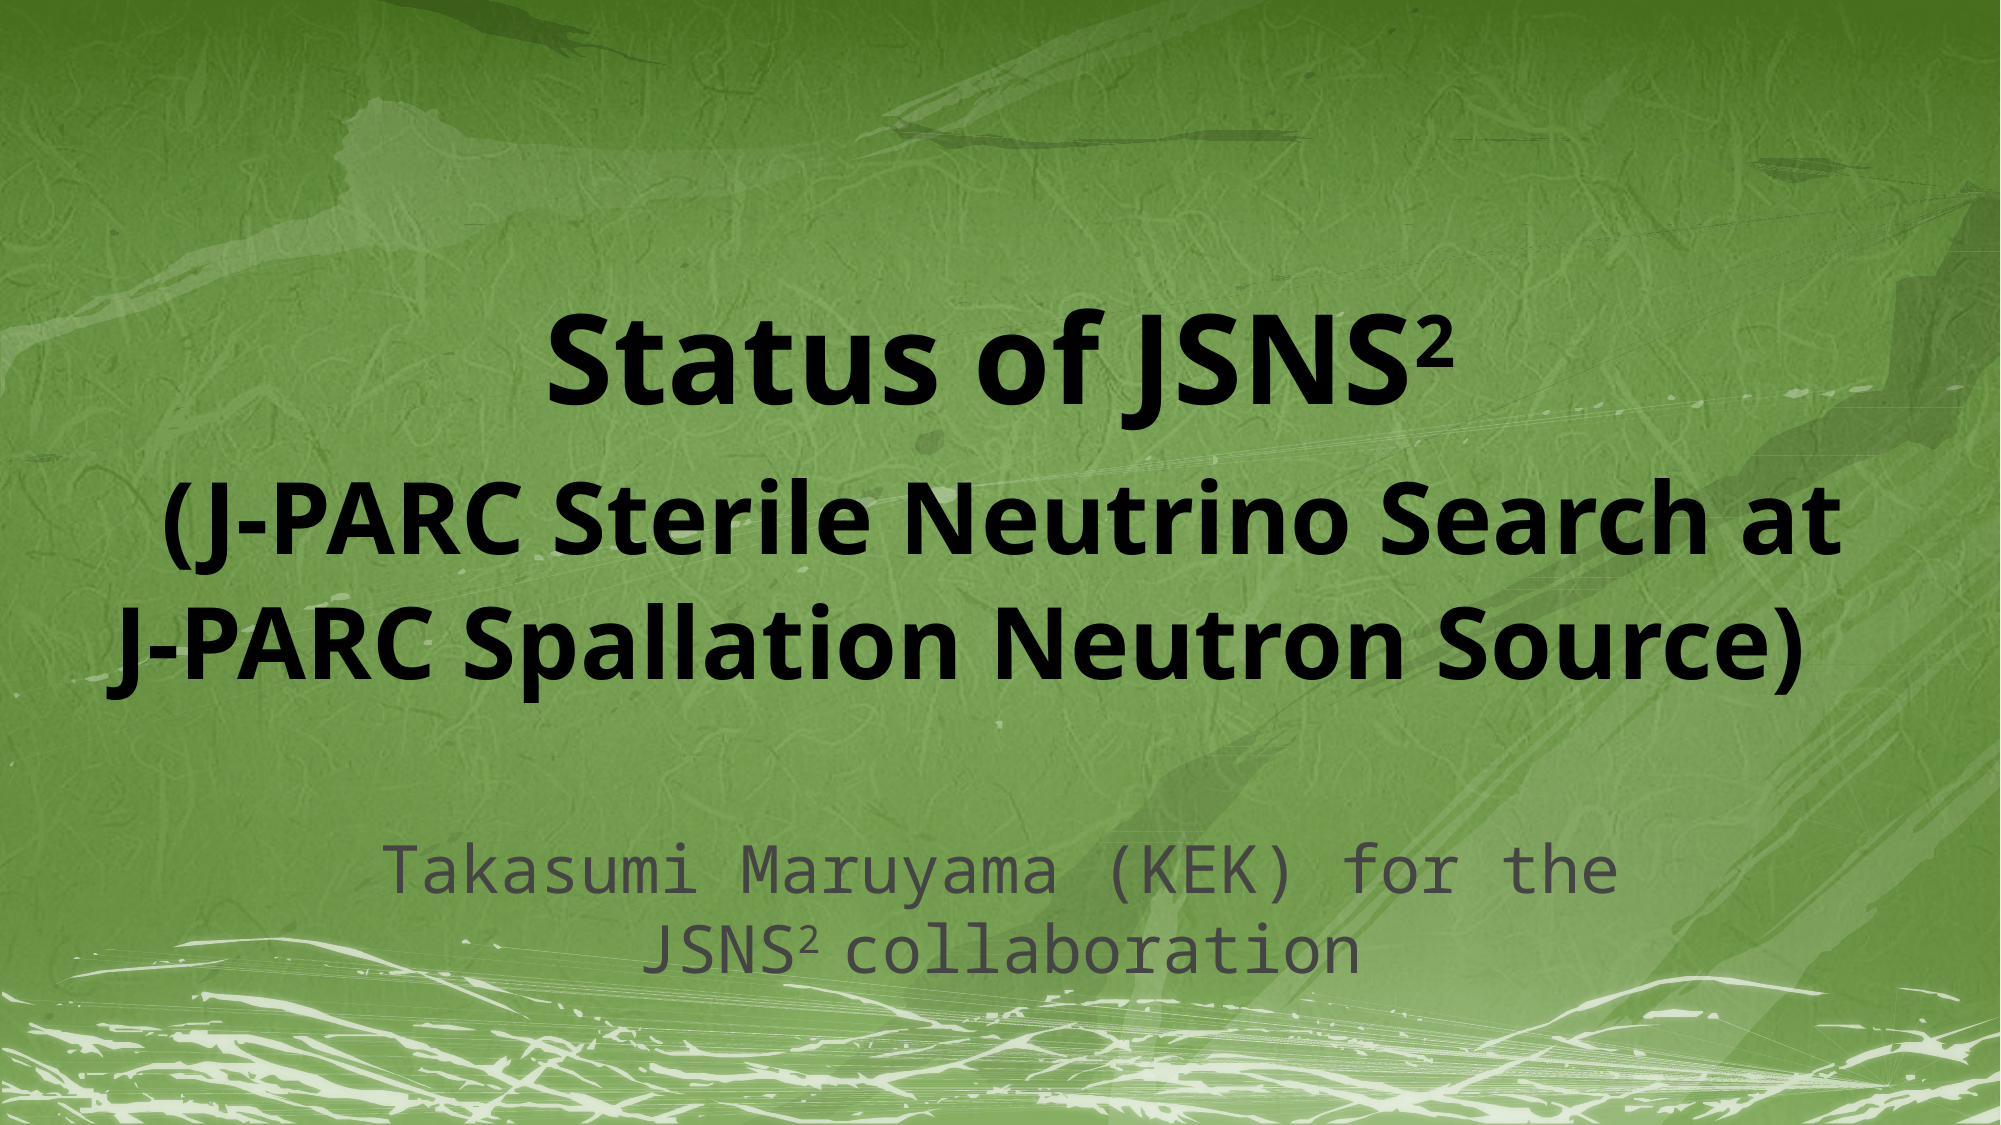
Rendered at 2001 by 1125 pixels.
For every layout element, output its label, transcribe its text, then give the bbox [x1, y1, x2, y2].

title Status of JSNS2 (J-PARC Sterile Neutrino Search at J-PARC Spallation Neutron Source) [0, 341, 2000, 638]
subtitle Takasumi Maruyama (KEK) for the JSNS2 collaboration [300, 819, 1700, 1108]
